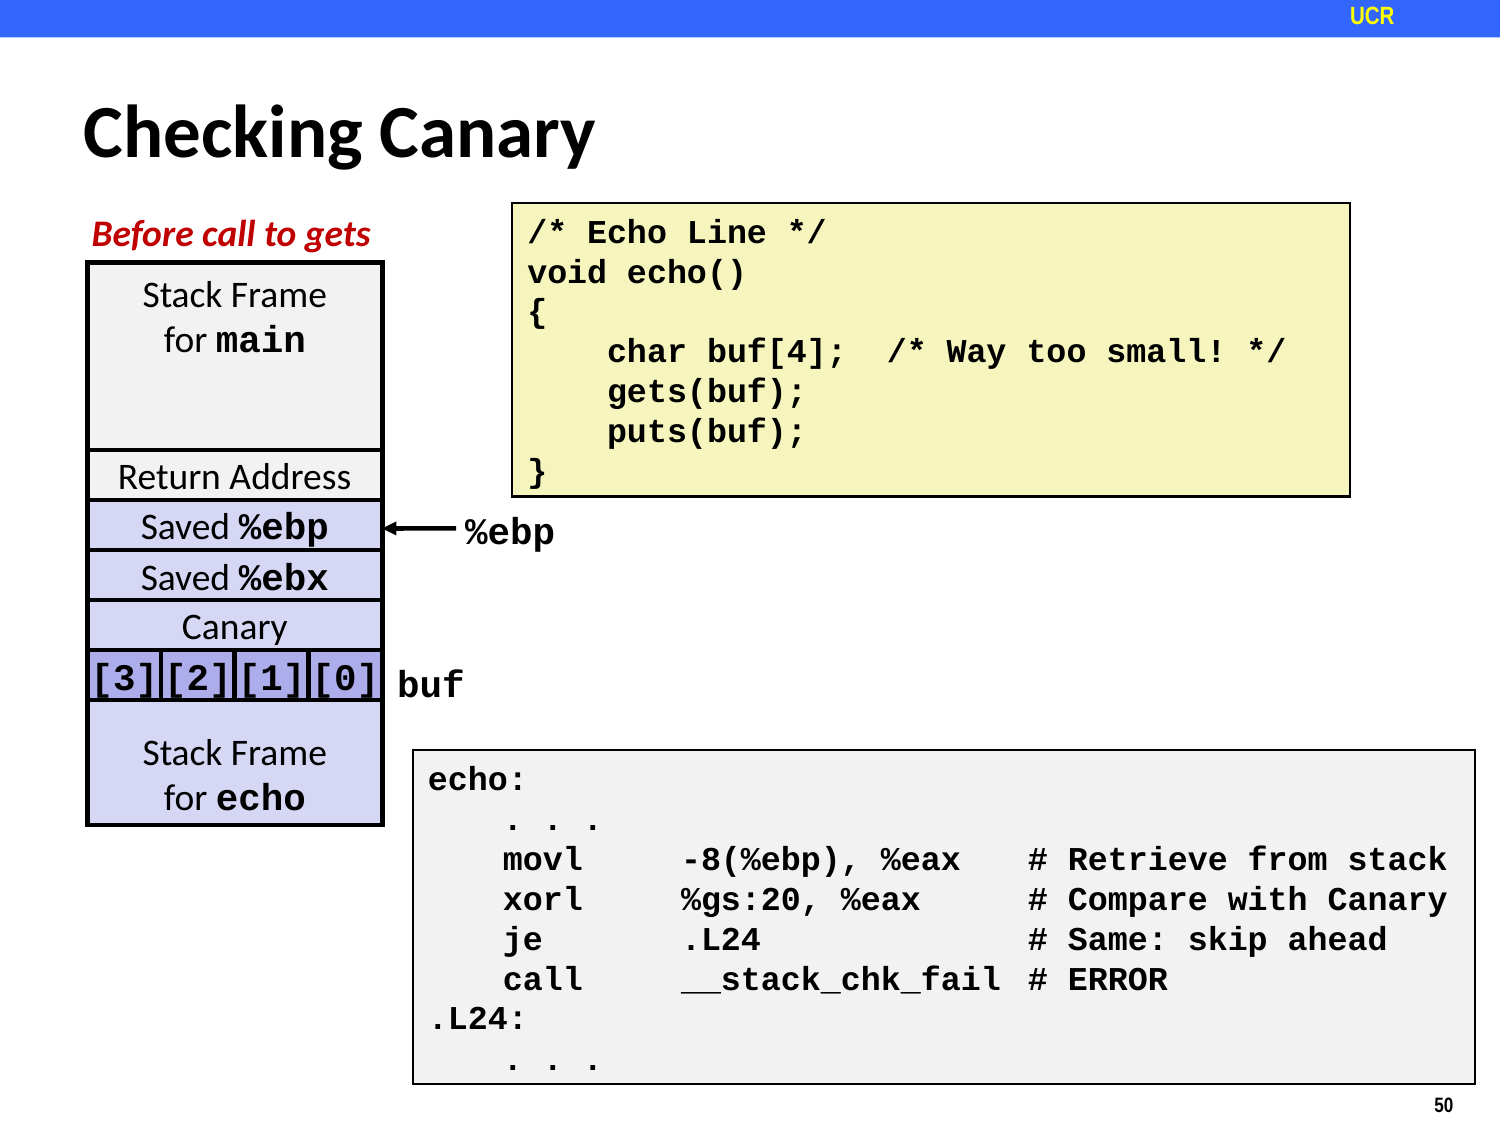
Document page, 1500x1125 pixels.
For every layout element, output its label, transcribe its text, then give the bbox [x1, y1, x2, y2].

text_box [3] [87, 650, 161, 700]
text_box Stack Frame for echo [87, 700, 383, 825]
text_box Return Address [87, 450, 383, 500]
text_box Saved %ebp [87, 500, 383, 549]
text_box %ebp [450, 499, 571, 560]
text_box Saved %ebx [87, 549, 383, 600]
title Checking Canary [68, 80, 1134, 176]
text_box [1] [234, 650, 308, 700]
text_box [382, 522, 450, 535]
text_box [2] [161, 650, 234, 700]
text_box Stack Frame for main [87, 262, 383, 450]
text_box /* Echo Line */ void echo() { char buf[4]; /* Way too small! */ gets(buf); puts(buf); } [512, 202, 1350, 497]
text_box echo: . . . movl -8(%ebp), %eax # Retrieve from stack xorl %gs:20, %eax # Compare with Canary je .L24 # Same: skip ahead call __stack_chk_fail # ERROR .L24: . . . [413, 749, 1475, 1084]
text_box Before call to gets [76, 201, 386, 262]
text_box buf [382, 652, 480, 712]
text_box [0] [308, 650, 383, 700]
text_box Canary [87, 600, 383, 650]
